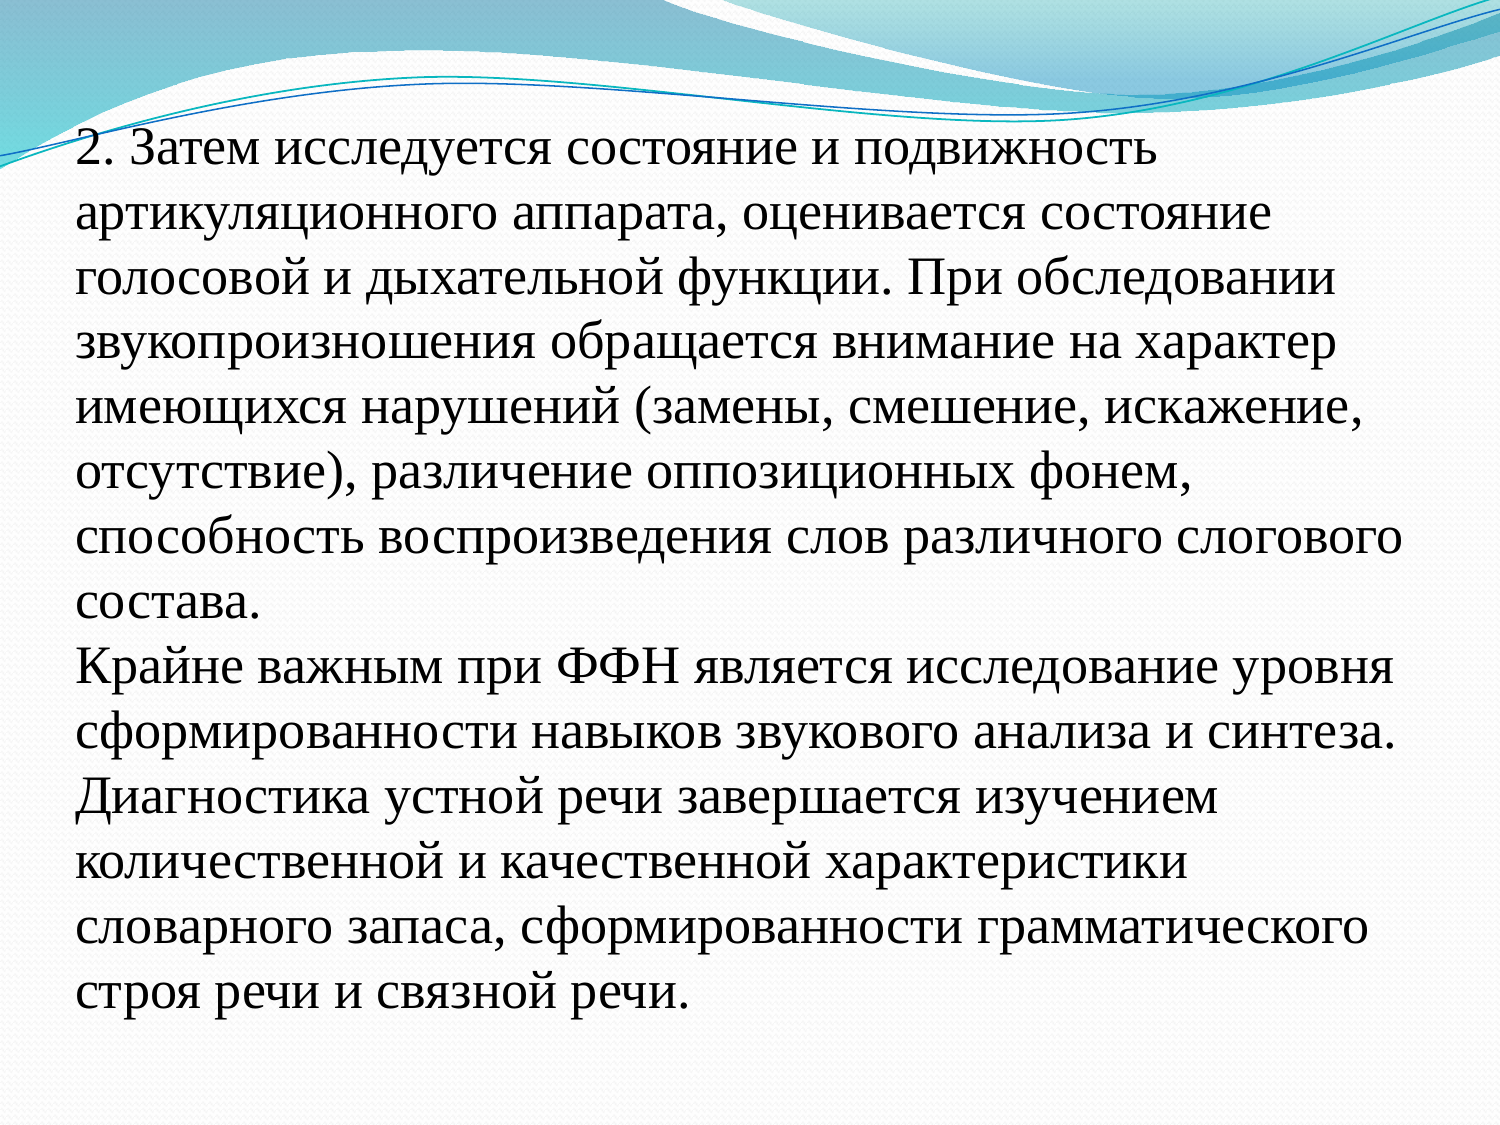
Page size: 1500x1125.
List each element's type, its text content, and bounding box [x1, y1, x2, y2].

title 2. Затем исследуется состояние и подвижность артикуляционного аппарата, оценивается состояние голосовой и дыхательной функции. При обследовании звукопроизношения обращается внимание на характер имеющихся нарушений (замены, смешение, искажение, отсутствие), различение оппозиционных фонем, способность воспроизведения слов различного слогового состава. Крайне важным при ФФН является исследование уровня сформированности навыков звукового анализа и синтеза. Диагностика устной речи завершается изучением количественной и качественной характеристики словарного запаса, сформированности грамматического строя речи и связной речи. [75, 115, 1438, 1020]
